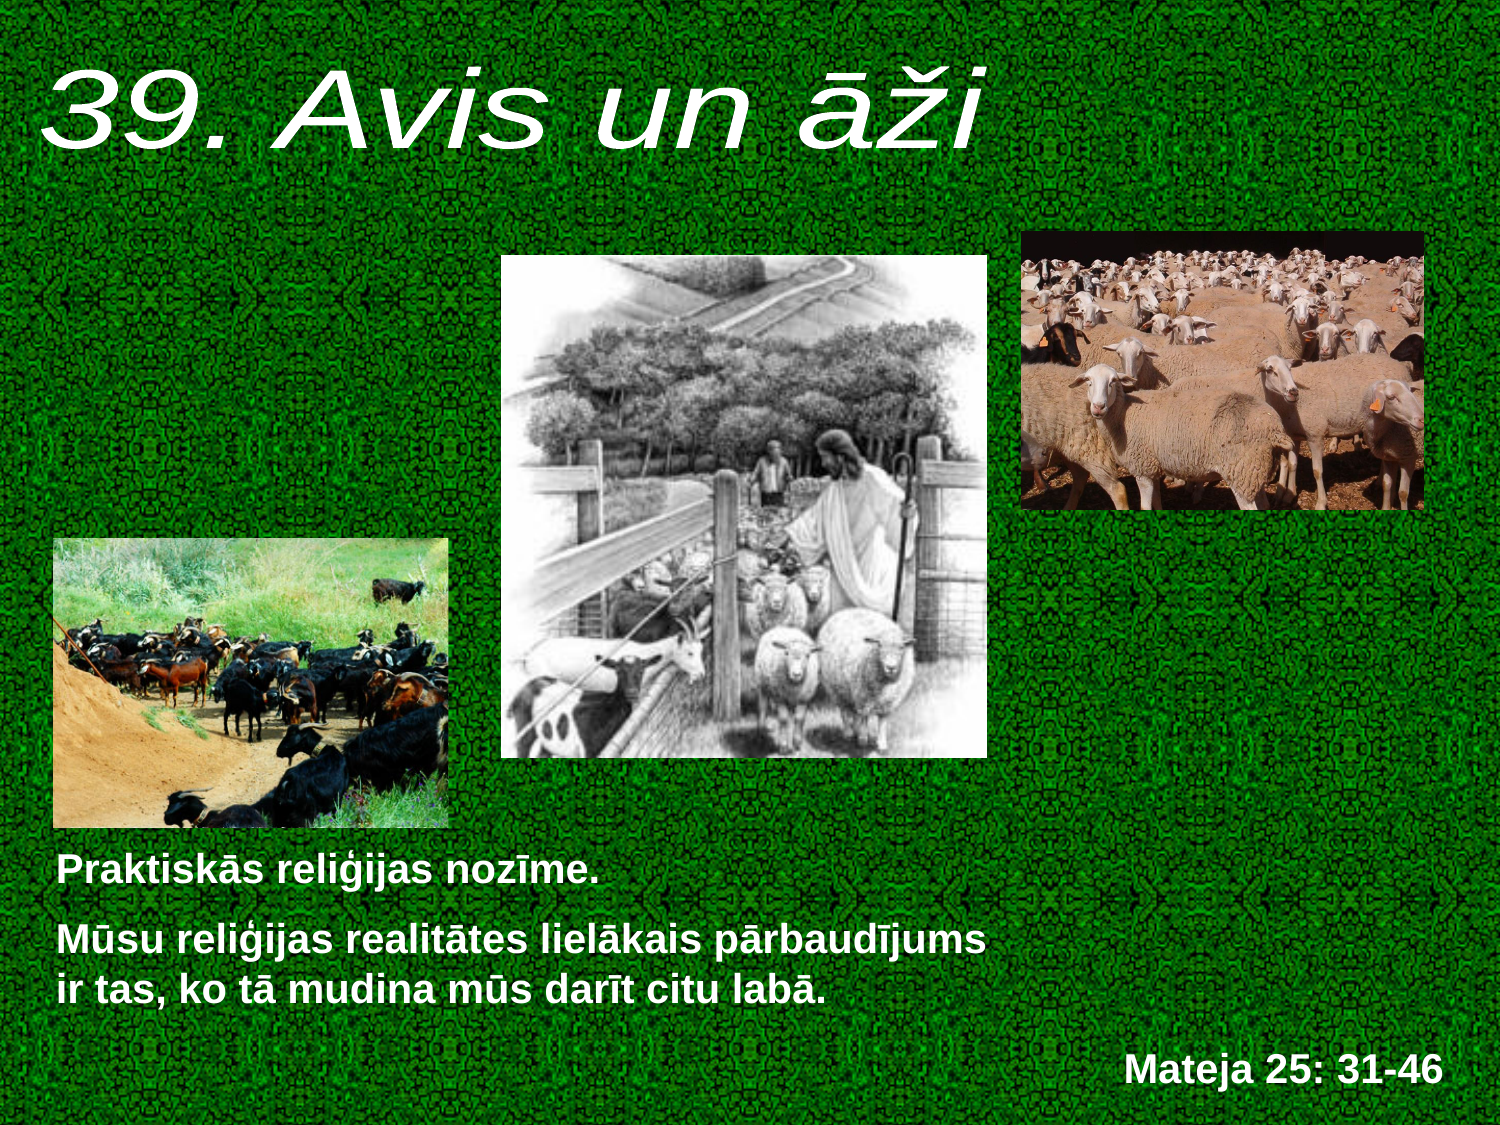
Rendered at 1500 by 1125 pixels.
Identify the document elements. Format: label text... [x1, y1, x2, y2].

text_box Mateja 25: 31-46 [998, 1034, 1459, 1100]
picture [0, 0, 1500, 1125]
text_box Praktiskās reliģijas nozīme. Mūsu reliģijas realitātes lielākais pārbaudījums ir tas, ko tā mudina mūs darīt citu labā. [41, 834, 1034, 1020]
